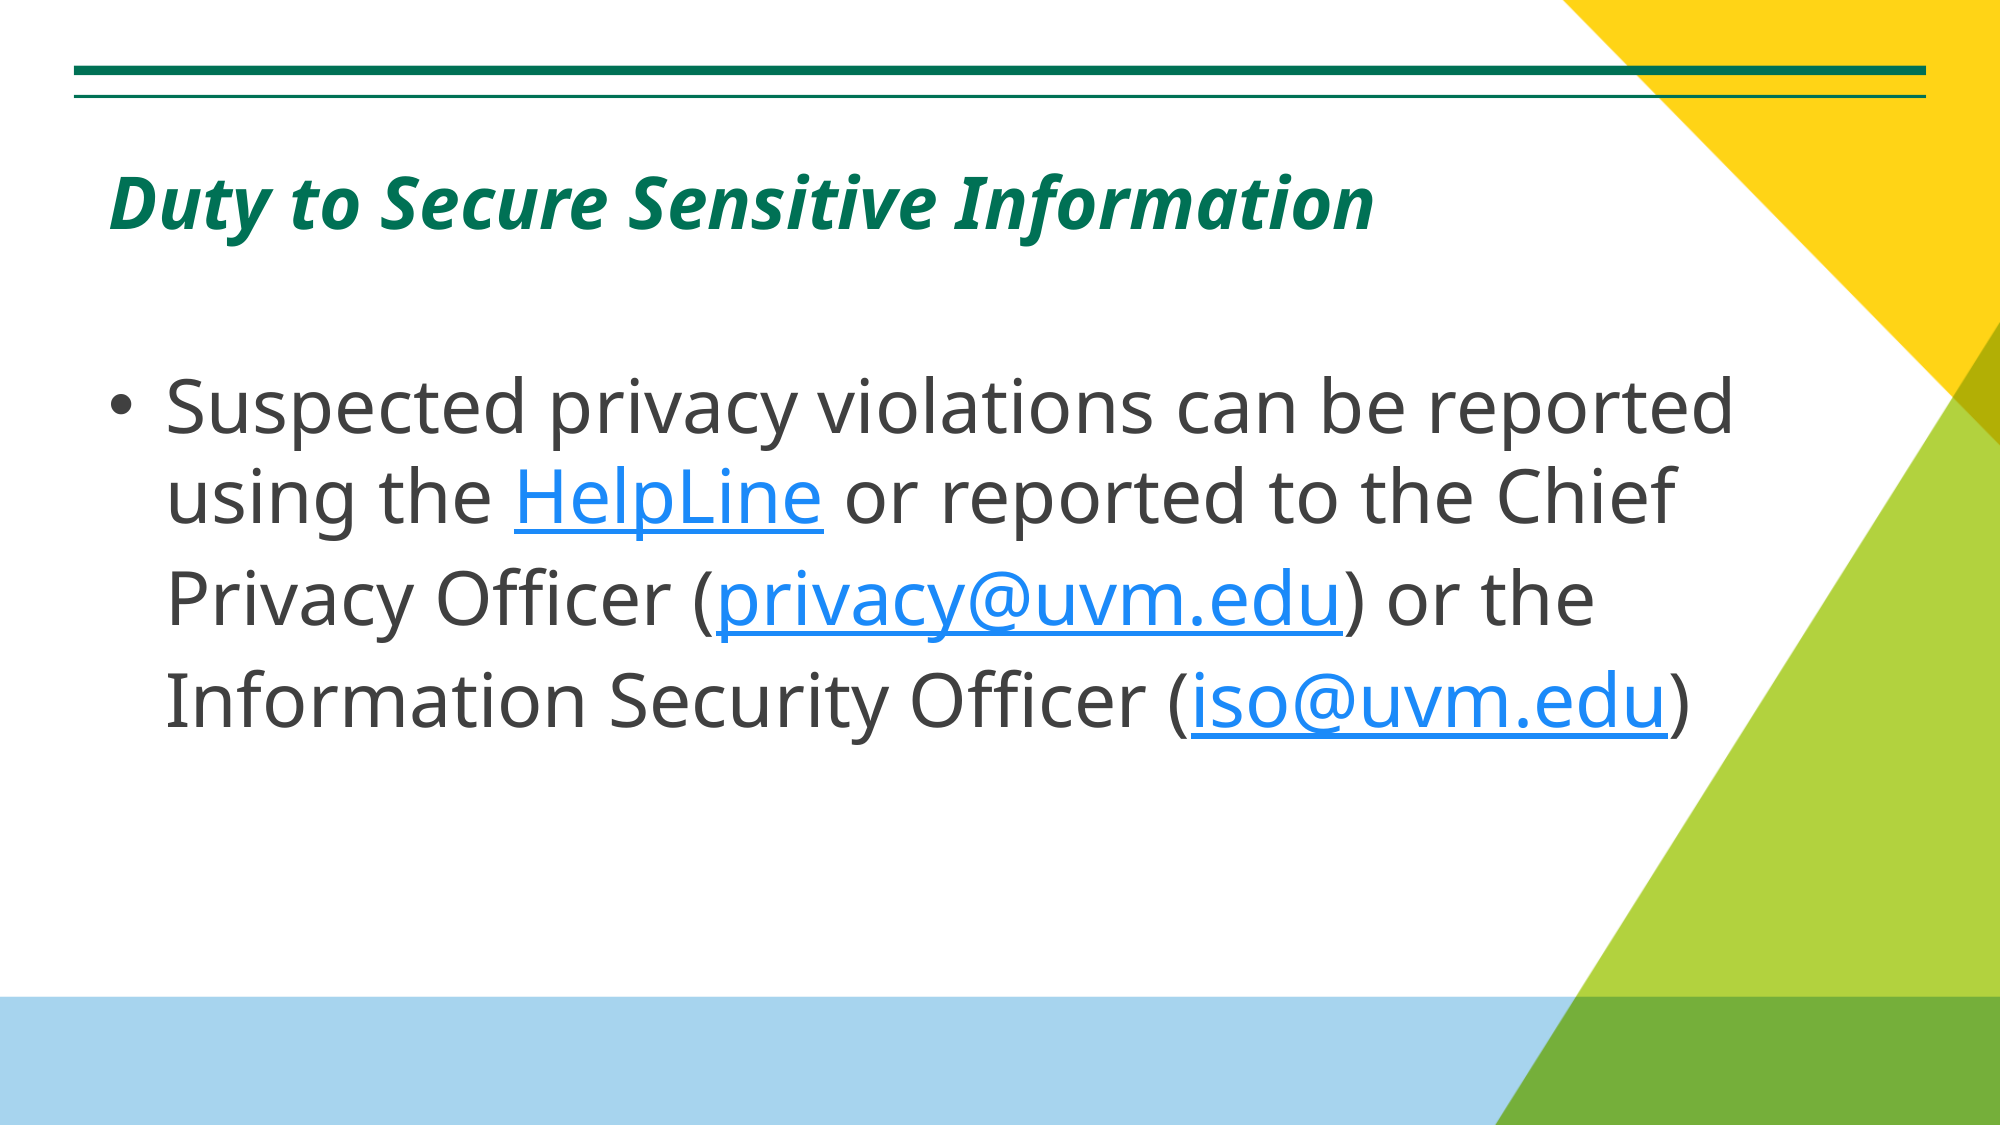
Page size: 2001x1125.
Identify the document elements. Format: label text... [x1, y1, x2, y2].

title Duty to Secure Sensitive Information [94, 97, 1819, 315]
picture [0, 0, 2000, 1125]
list Suspected privacy violations can be reported using the HelpLine or reported to the Chief Privacy Officer (privacy@uvm.edu) or the Information Security Officer (iso@uvm.edu) [94, 350, 1819, 1008]
